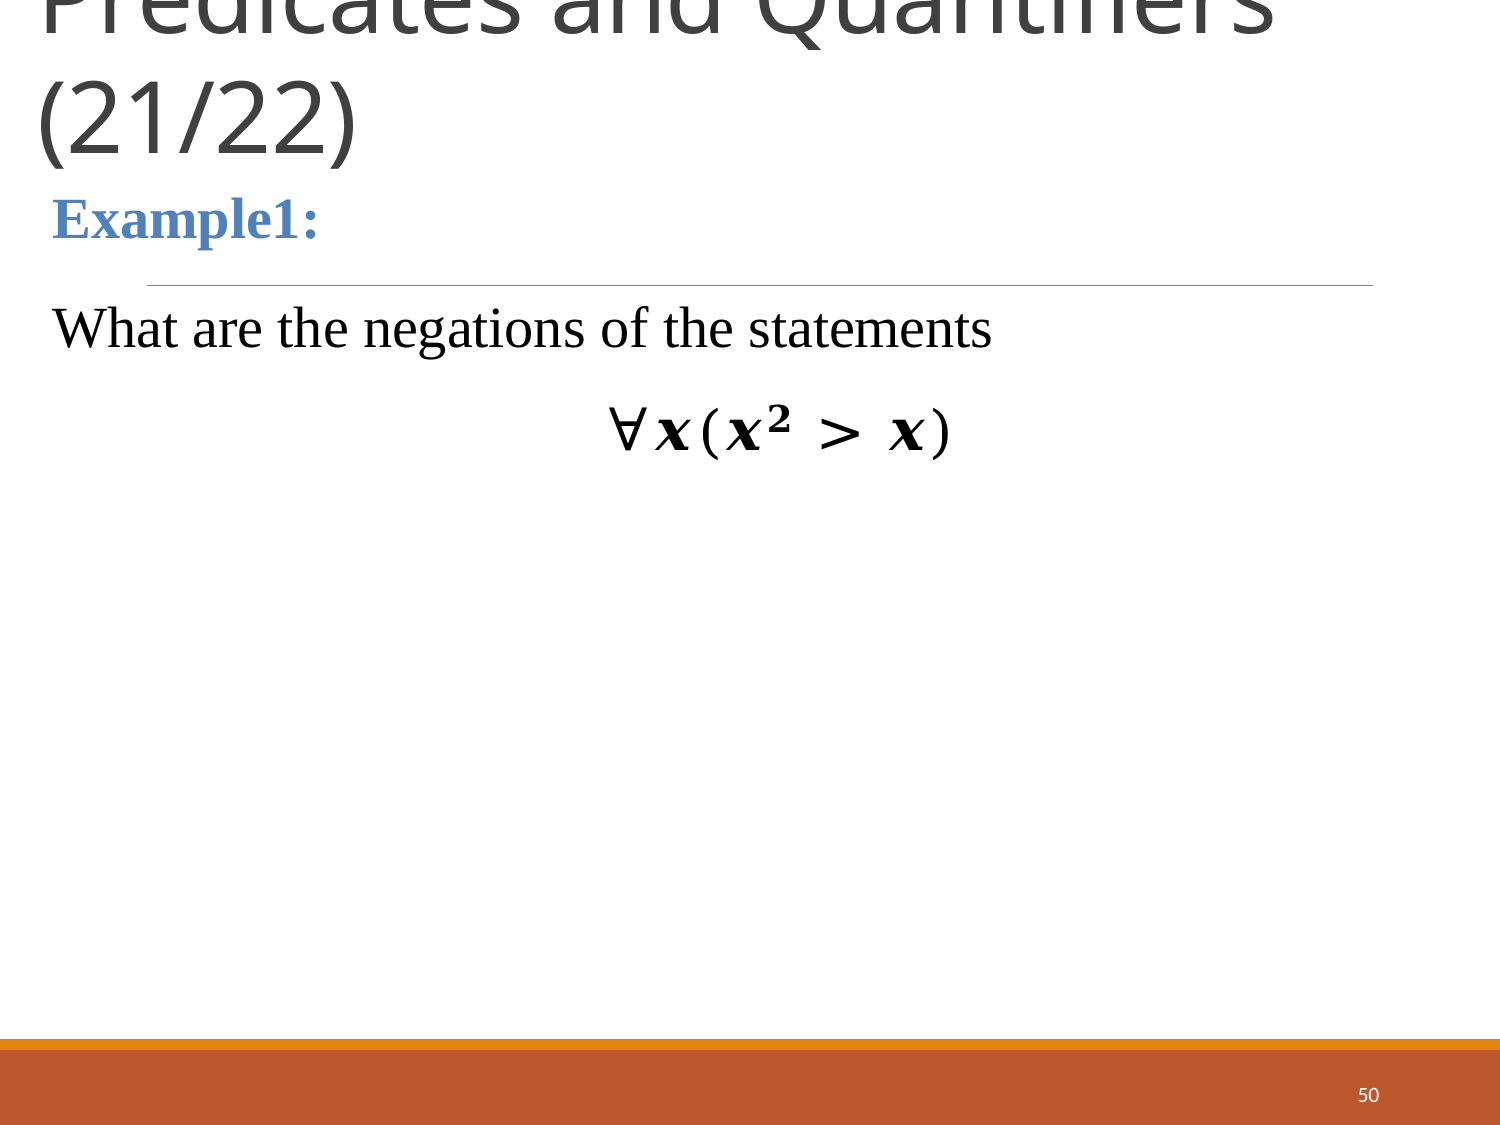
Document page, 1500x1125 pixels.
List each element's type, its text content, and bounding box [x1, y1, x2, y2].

slide_number 50 [1218, 763, 1380, 1125]
text_box Example1: What are the negations of the statements ∀𝒙(𝒙𝟐 > 𝒙) [46, 174, 1004, 464]
title Predicates and Quantifiers (21/22) [35, 0, 1413, 174]
